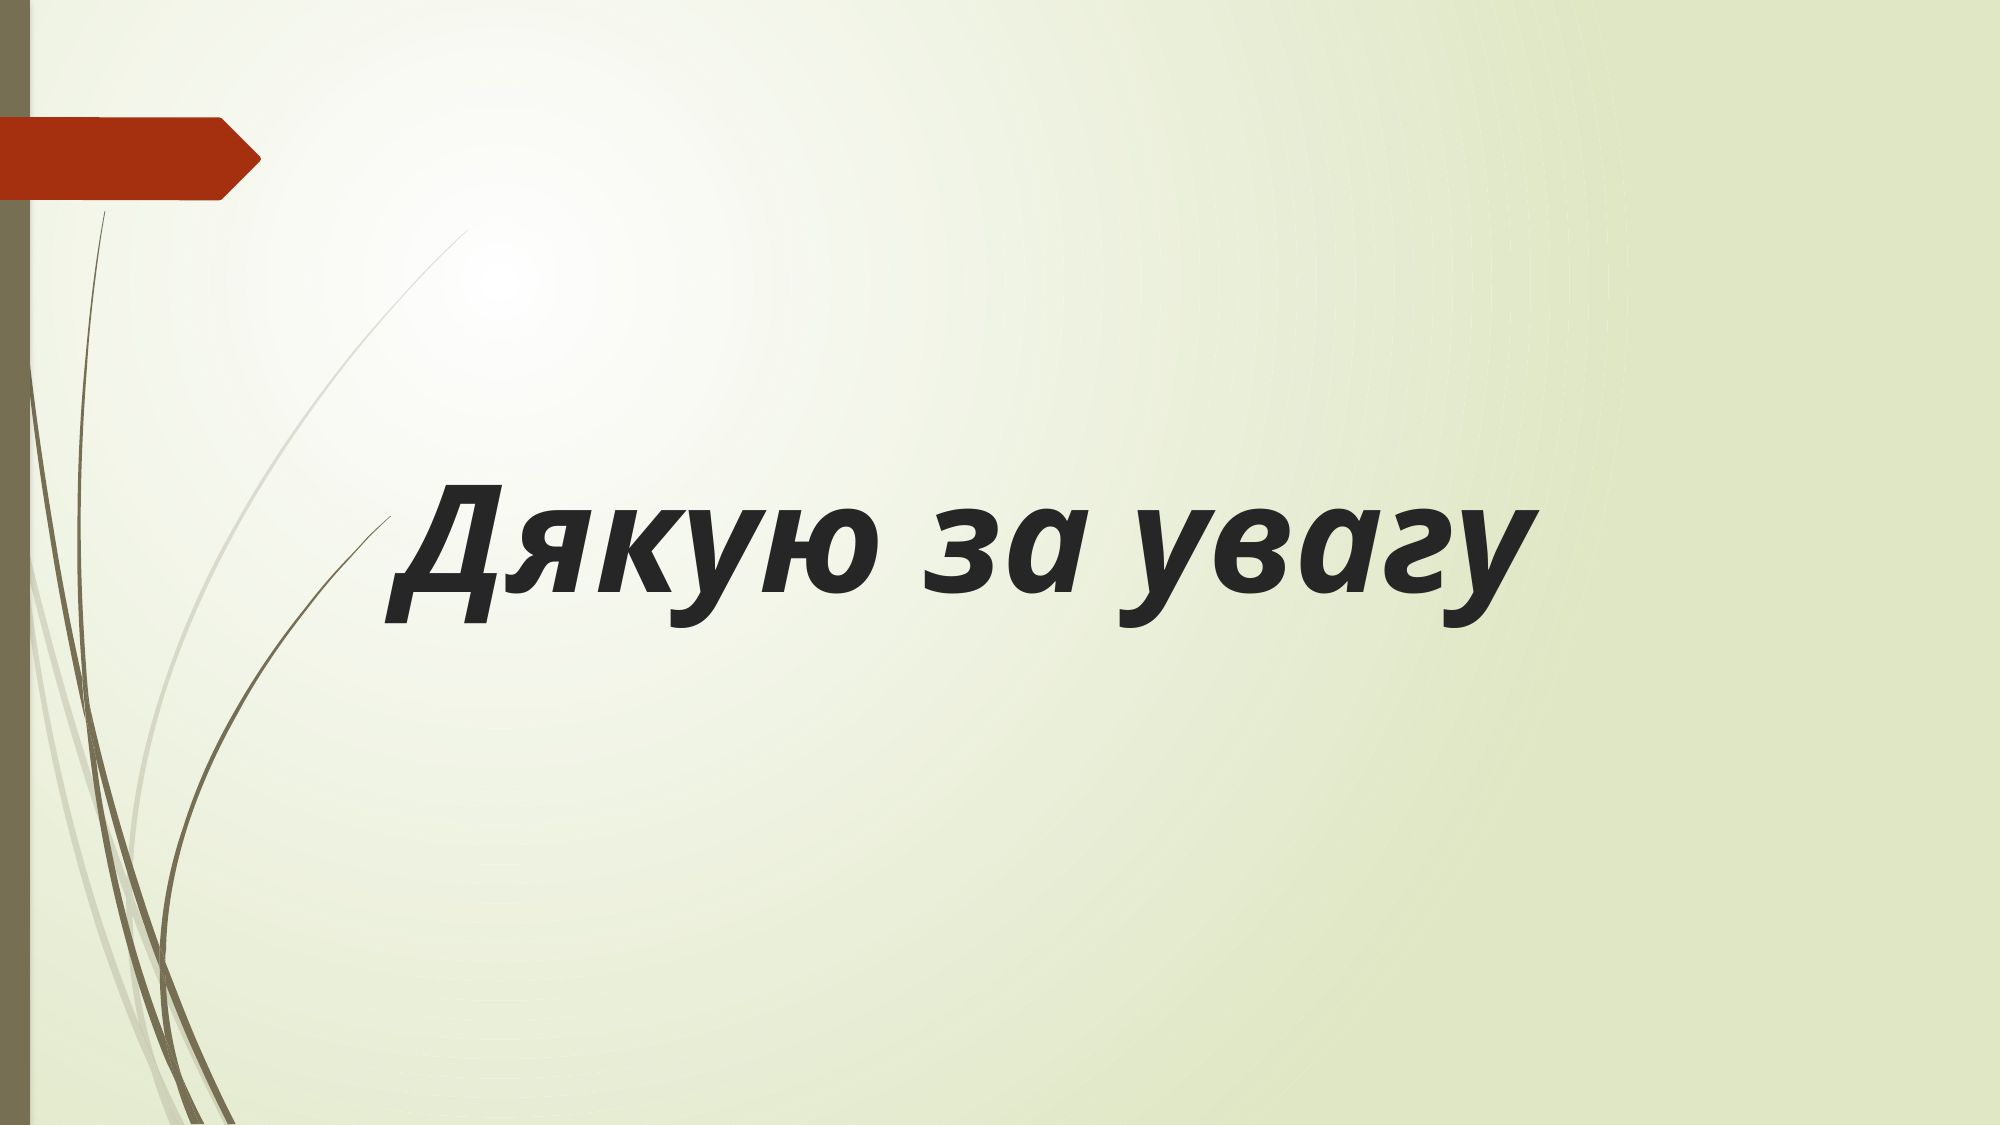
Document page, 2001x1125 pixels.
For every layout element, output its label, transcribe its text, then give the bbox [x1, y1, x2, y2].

title Дякую за увагу [384, 435, 1847, 646]
